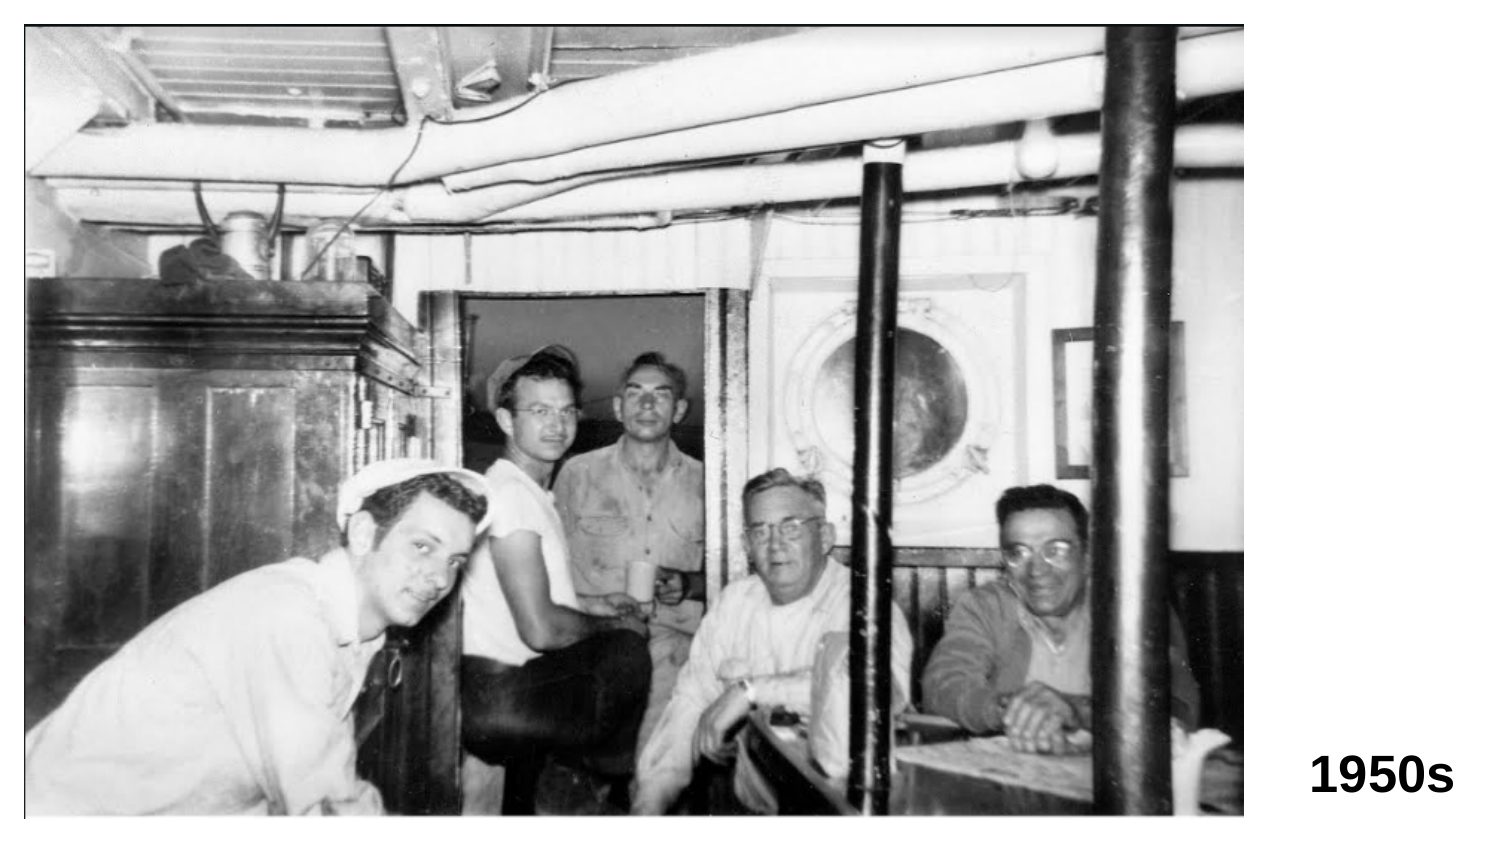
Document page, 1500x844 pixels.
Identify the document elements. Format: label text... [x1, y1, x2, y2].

picture [24, 24, 1245, 819]
title 1950s [1294, 724, 1478, 819]
